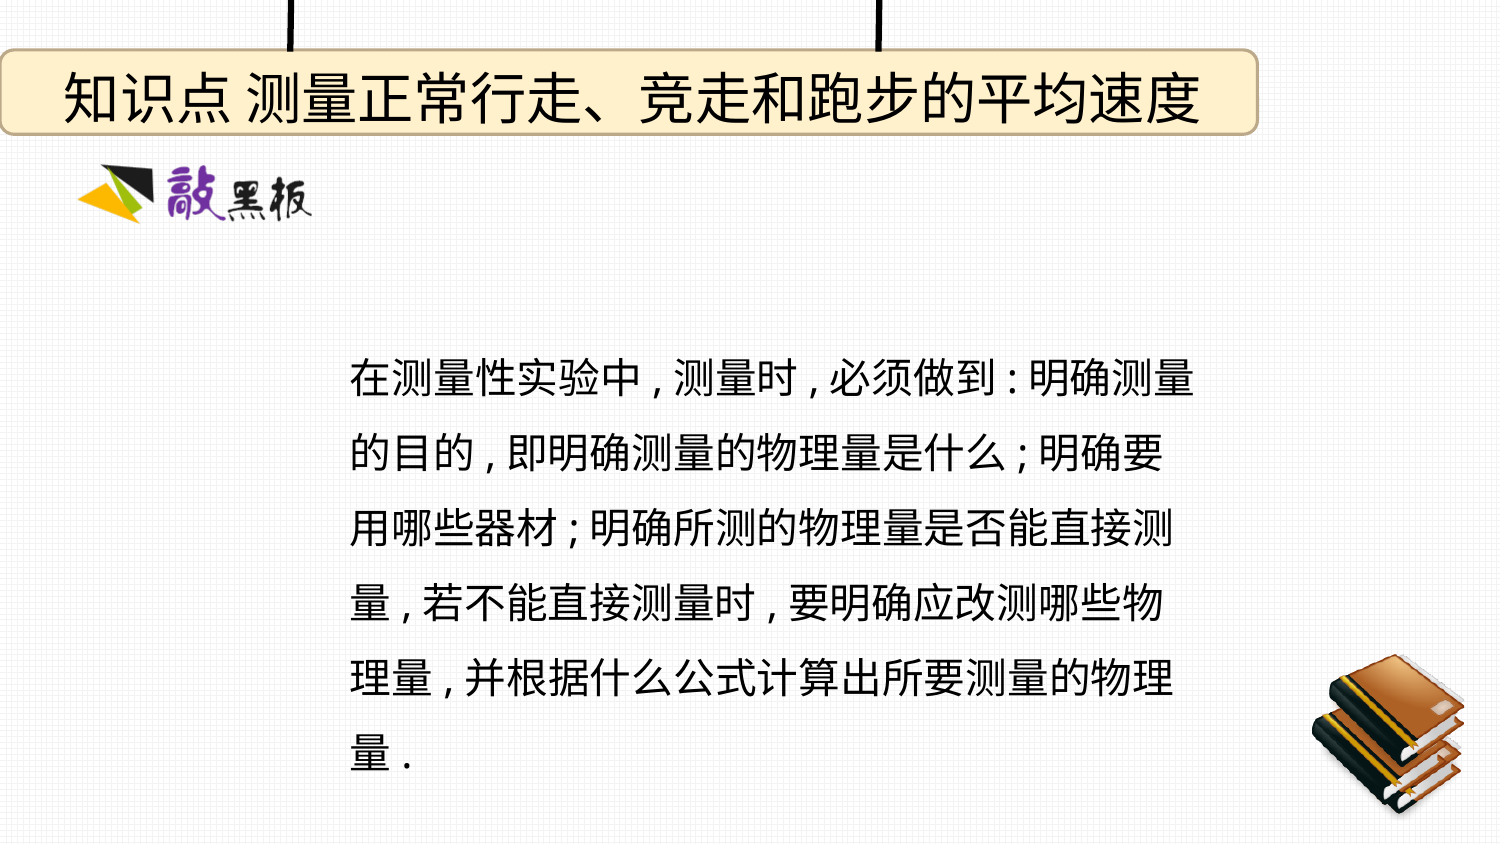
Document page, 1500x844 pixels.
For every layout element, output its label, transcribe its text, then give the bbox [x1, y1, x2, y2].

picture [1307, 647, 1467, 821]
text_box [0, 0, 1258, 135]
picture [76, 134, 339, 245]
text_box 在测量性实验中,测量时,必须做到:明确测量的目的,即明确测量的物理量是什么;明确要用哪些器材;明确所测的物理量是否能直接测量,若不能直接测量时,要明确应改测哪些物理量,并根据什么公式计算出所要测量的物理量. [335, 319, 1210, 785]
